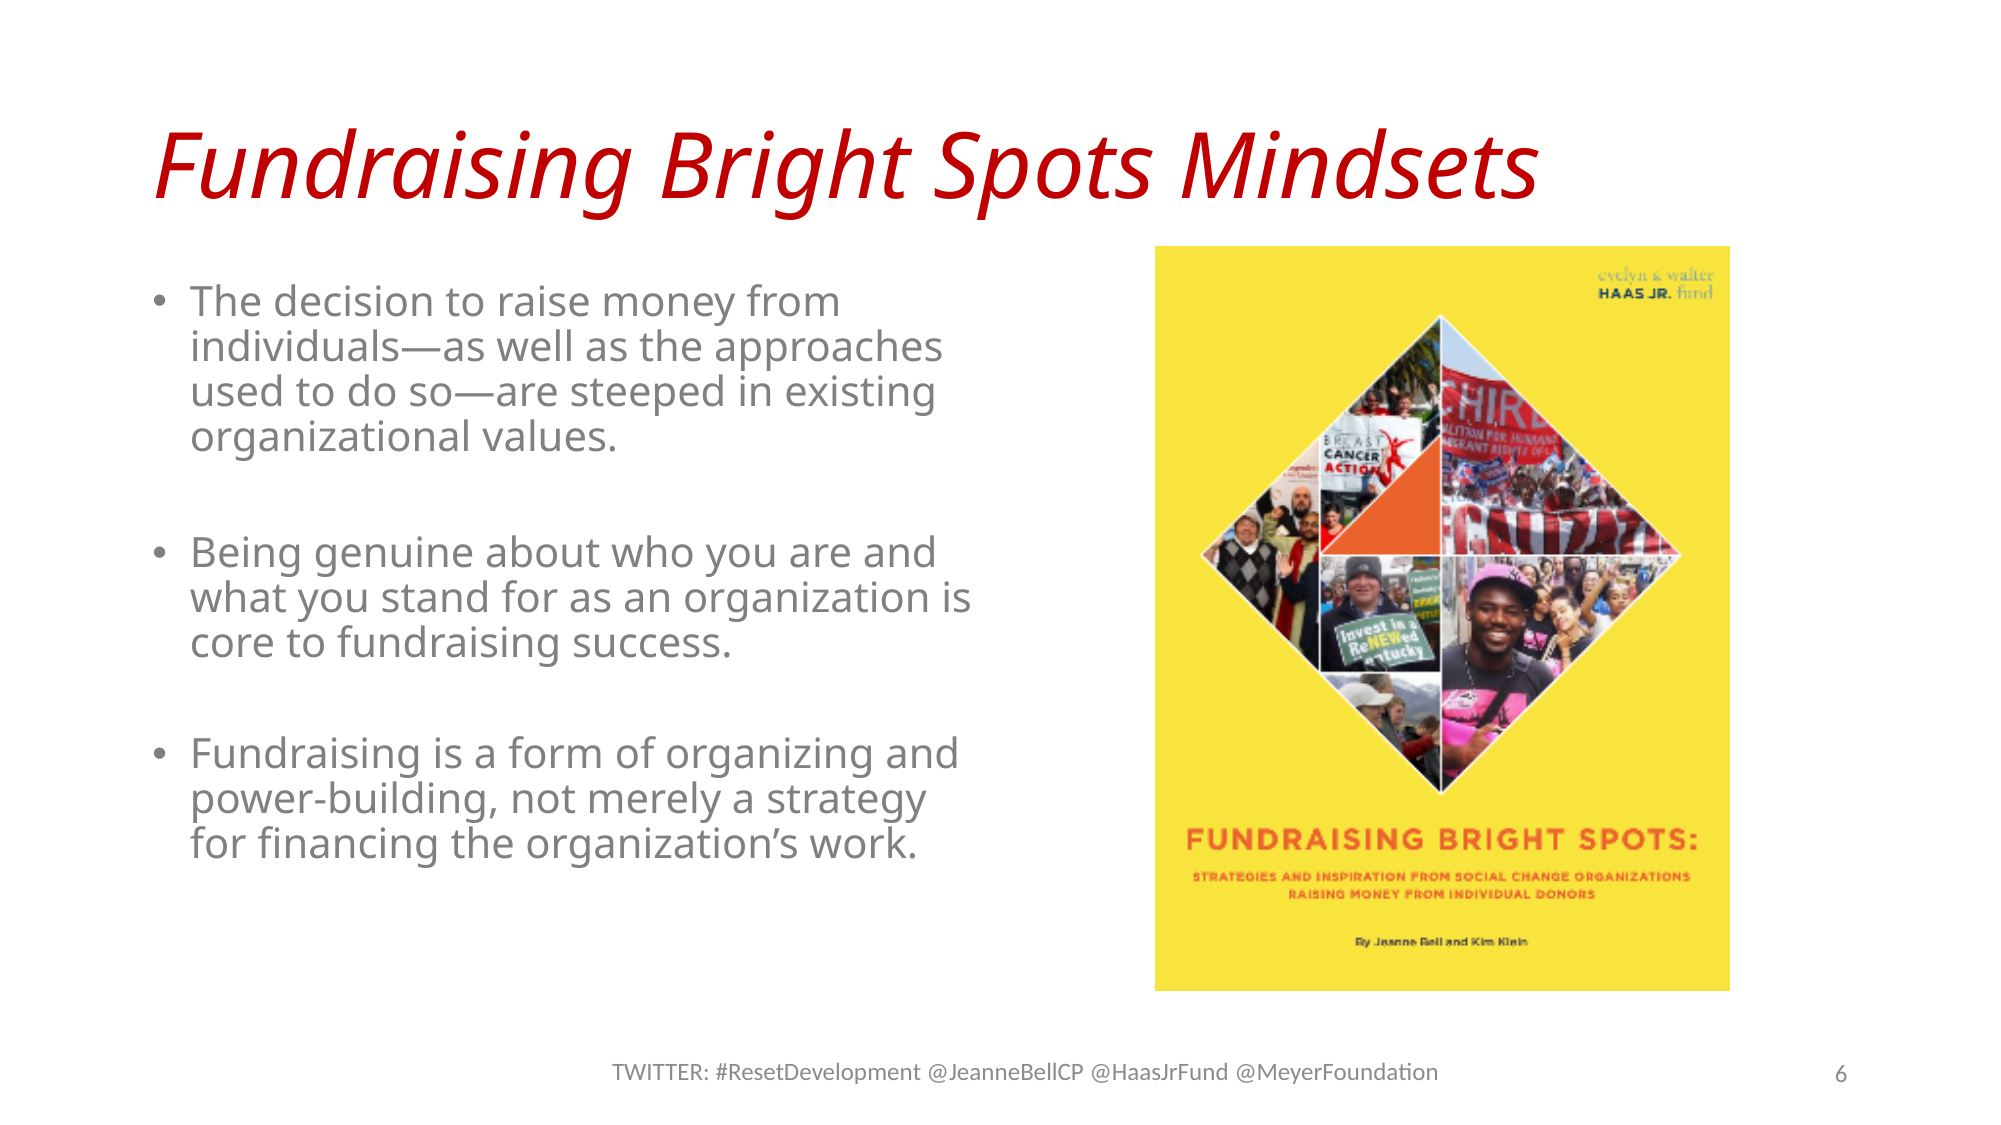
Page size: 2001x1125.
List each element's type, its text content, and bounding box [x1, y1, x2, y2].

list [1154, 246, 1730, 991]
slide_number 6 [1412, 1042, 1863, 1103]
list The decision to raise money from individuals—as well as the approaches used to do so—are steeped in existing organizational values. Being genuine about who you are and what you stand for as an organization is core to fundraising success. Fundraising is a form of organizing and power-building, not merely a strategy for financing the organization’s work. [137, 272, 988, 1040]
text_box TWITTER: #ResetDevelopment @JeanneBellCP @HaasJrFund @MeyerFoundation [597, 1040, 1638, 1101]
title Fundraising Bright Spots Mindsets [137, 59, 1863, 278]
